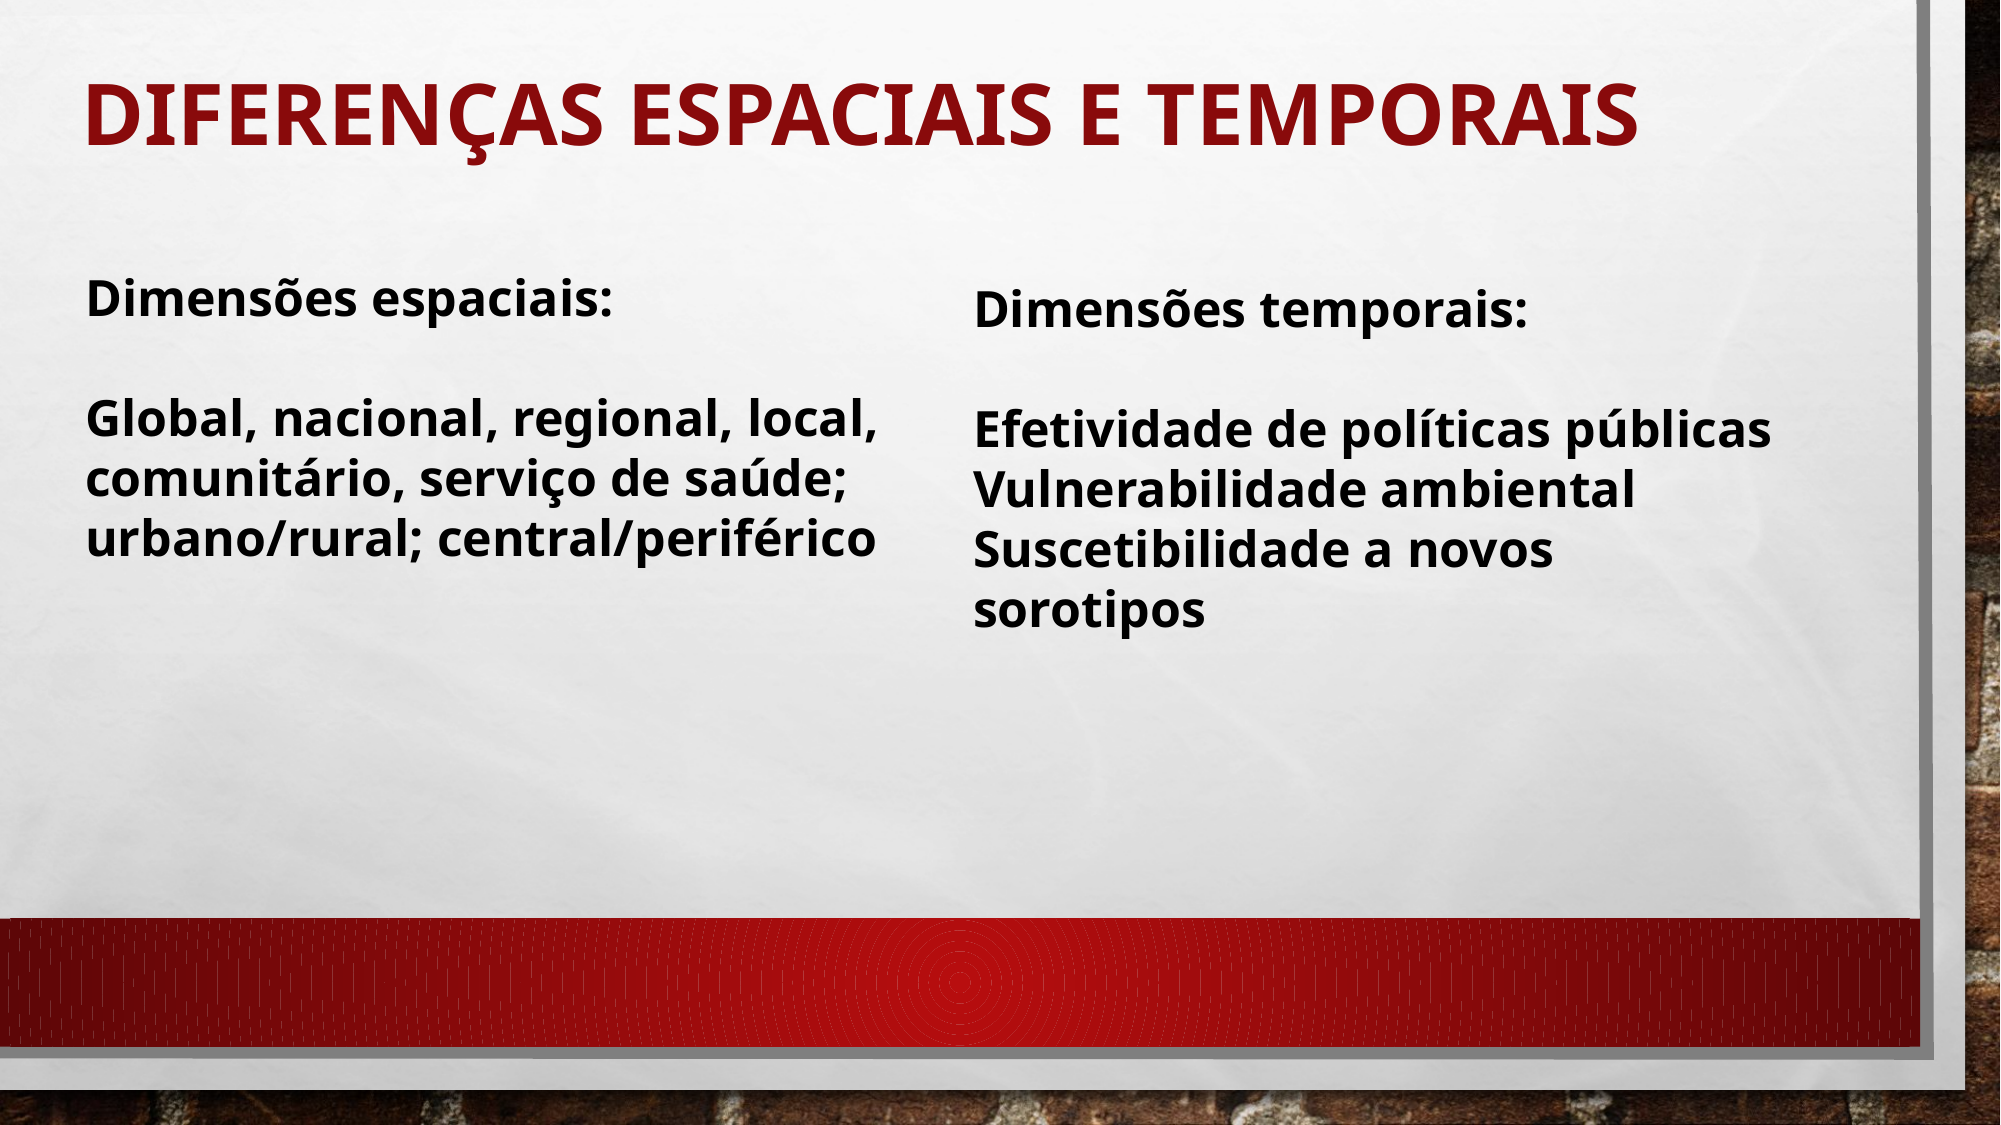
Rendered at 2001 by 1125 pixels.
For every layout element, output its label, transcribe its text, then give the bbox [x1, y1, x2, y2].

text_box Dimensões temporais: Efetividade de políticas públicas Vulnerabilidade ambiental Suscetibilidade a novos sorotipos [958, 270, 1809, 646]
title DIFERENÇAS ESPACIAIS E TEMPORAIS [66, 23, 1773, 213]
picture [0, 0, 2001, 1125]
picture [0, 0, 1919, 918]
text_box Dimensões espaciais: Global, nacional, regional, local, comunitário, serviço de saúde; urbano/rural; central/periférico [70, 259, 898, 680]
